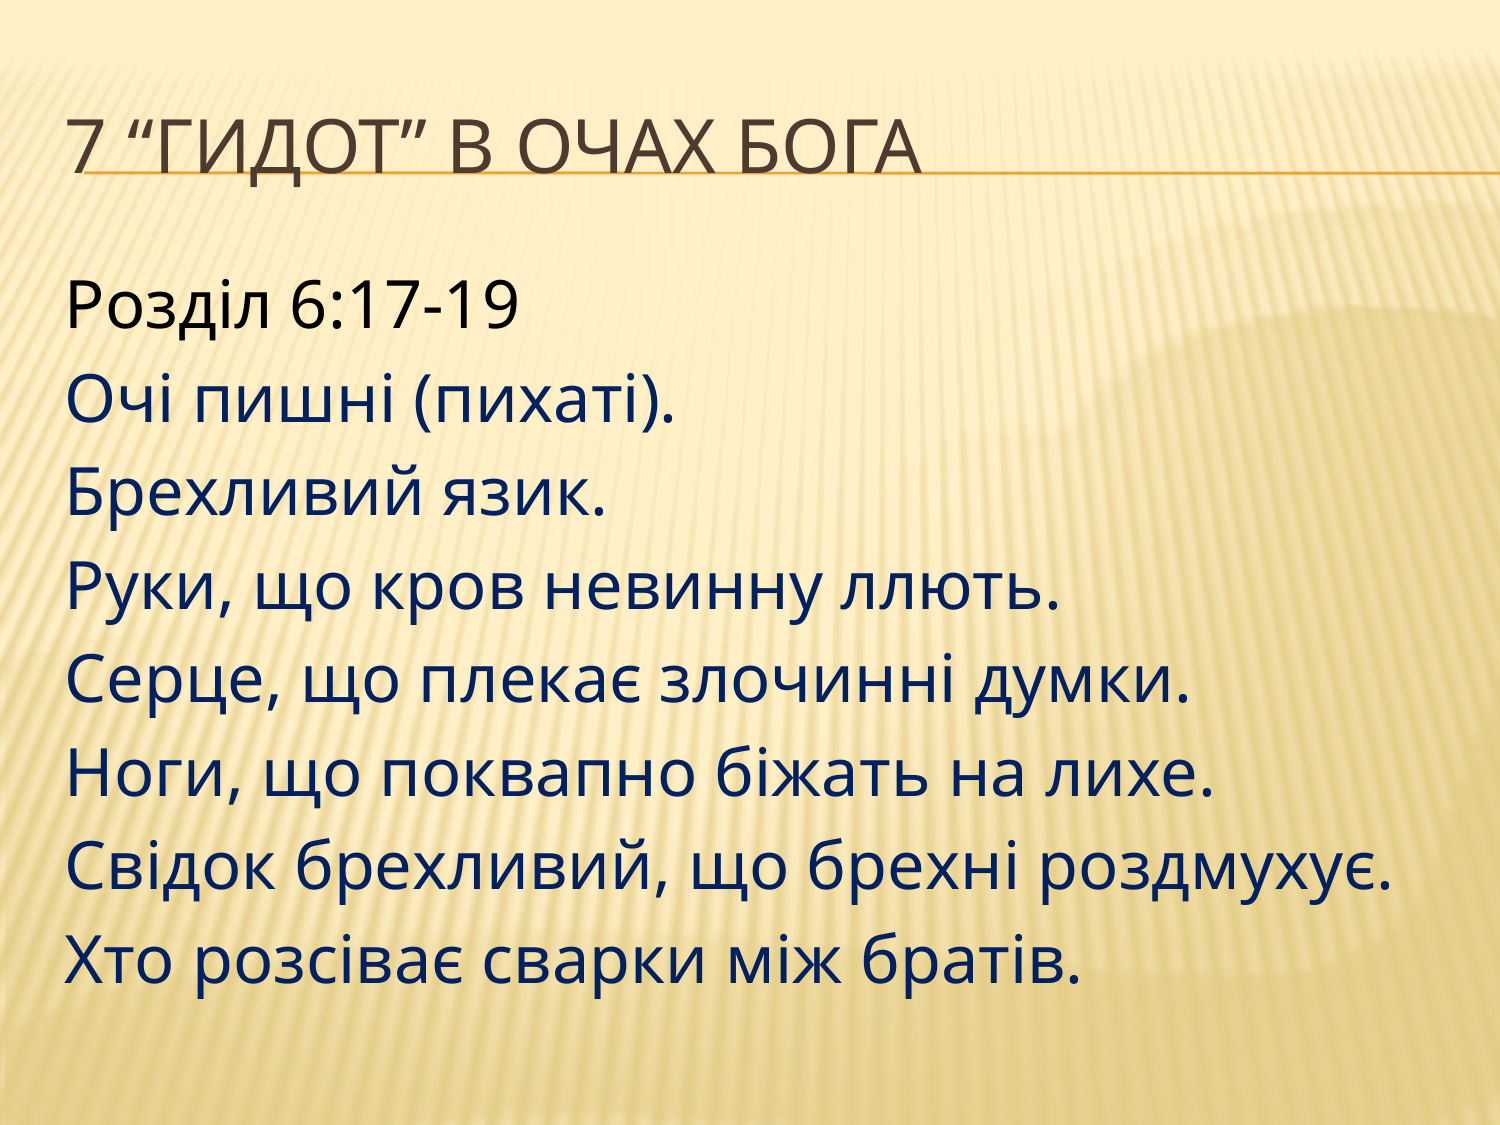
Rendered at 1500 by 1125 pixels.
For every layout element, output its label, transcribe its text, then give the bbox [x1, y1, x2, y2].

list Розділ 6:17-19 Очі пишні (пихаті). Брехливий язик. Руки, що кров невинну ллють. Серце, що плекає злочинні думки. Ноги, що поквапно біжать на лихе. Свідок брехливий, що брехні роздмухує. Хто розсіває сварки між братів. [50, 254, 1475, 1083]
title 7 “гидот” в очах Бога [50, 75, 1475, 213]
